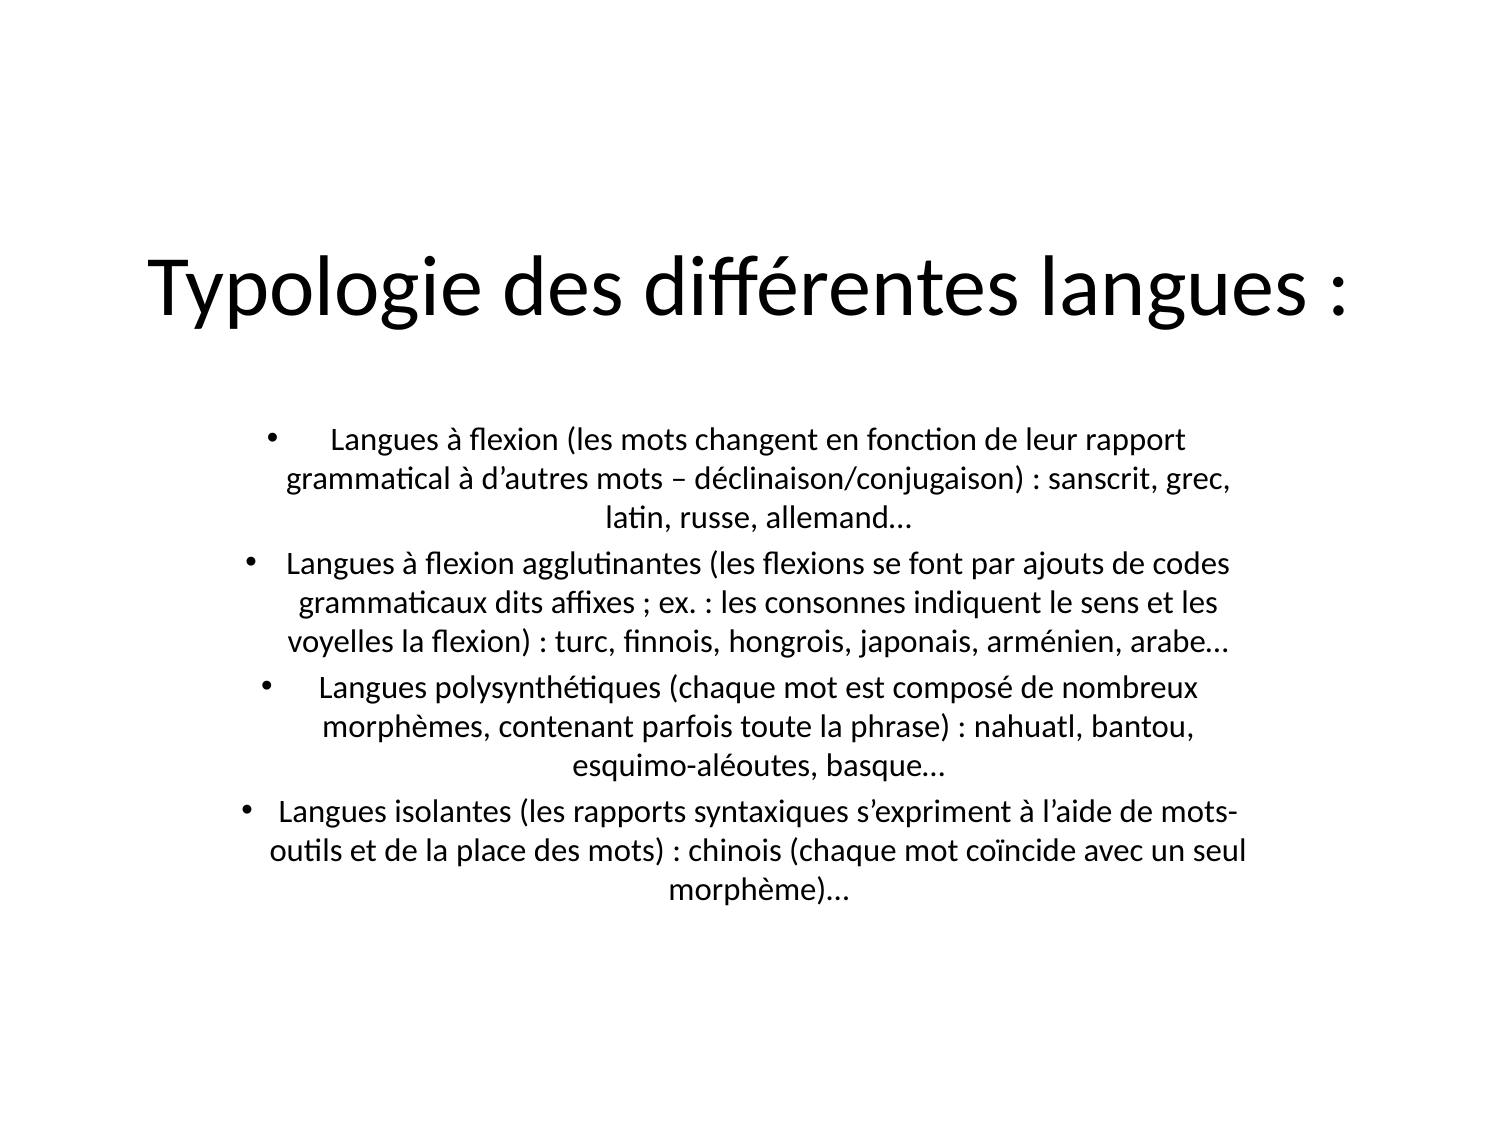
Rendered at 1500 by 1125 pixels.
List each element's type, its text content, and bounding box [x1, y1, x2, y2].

text_box Typologie des différentes langues : [112, 175, 1388, 387]
text_box Langues à flexion (les mots changent en fonction de leur rapport grammatical à d’autres mots – déclinaison/conjugaison) : sanscrit, grec, latin, russe, allemand… Langues à flexion agglutinantes (les flexions se font par ajouts de codes grammaticaux dits affixes ; ex. : les consonnes indiquent le sens et les voyelles la flexion) : turc, finnois, hongrois, japonais, arménien, arabe… Langues polysynthétiques (chaque mot est composé de nombreux morphèmes, contenant parfois toute la phrase) : nahuatl, bantou, esquimo-aléoutes, basque… Langues isolantes (les rapports syntaxiques s’expriment à l’aide de mots-outils et de la place des mots) : chinois (chaque mot coïncide avec un seul morphème)… [225, 410, 1275, 925]
